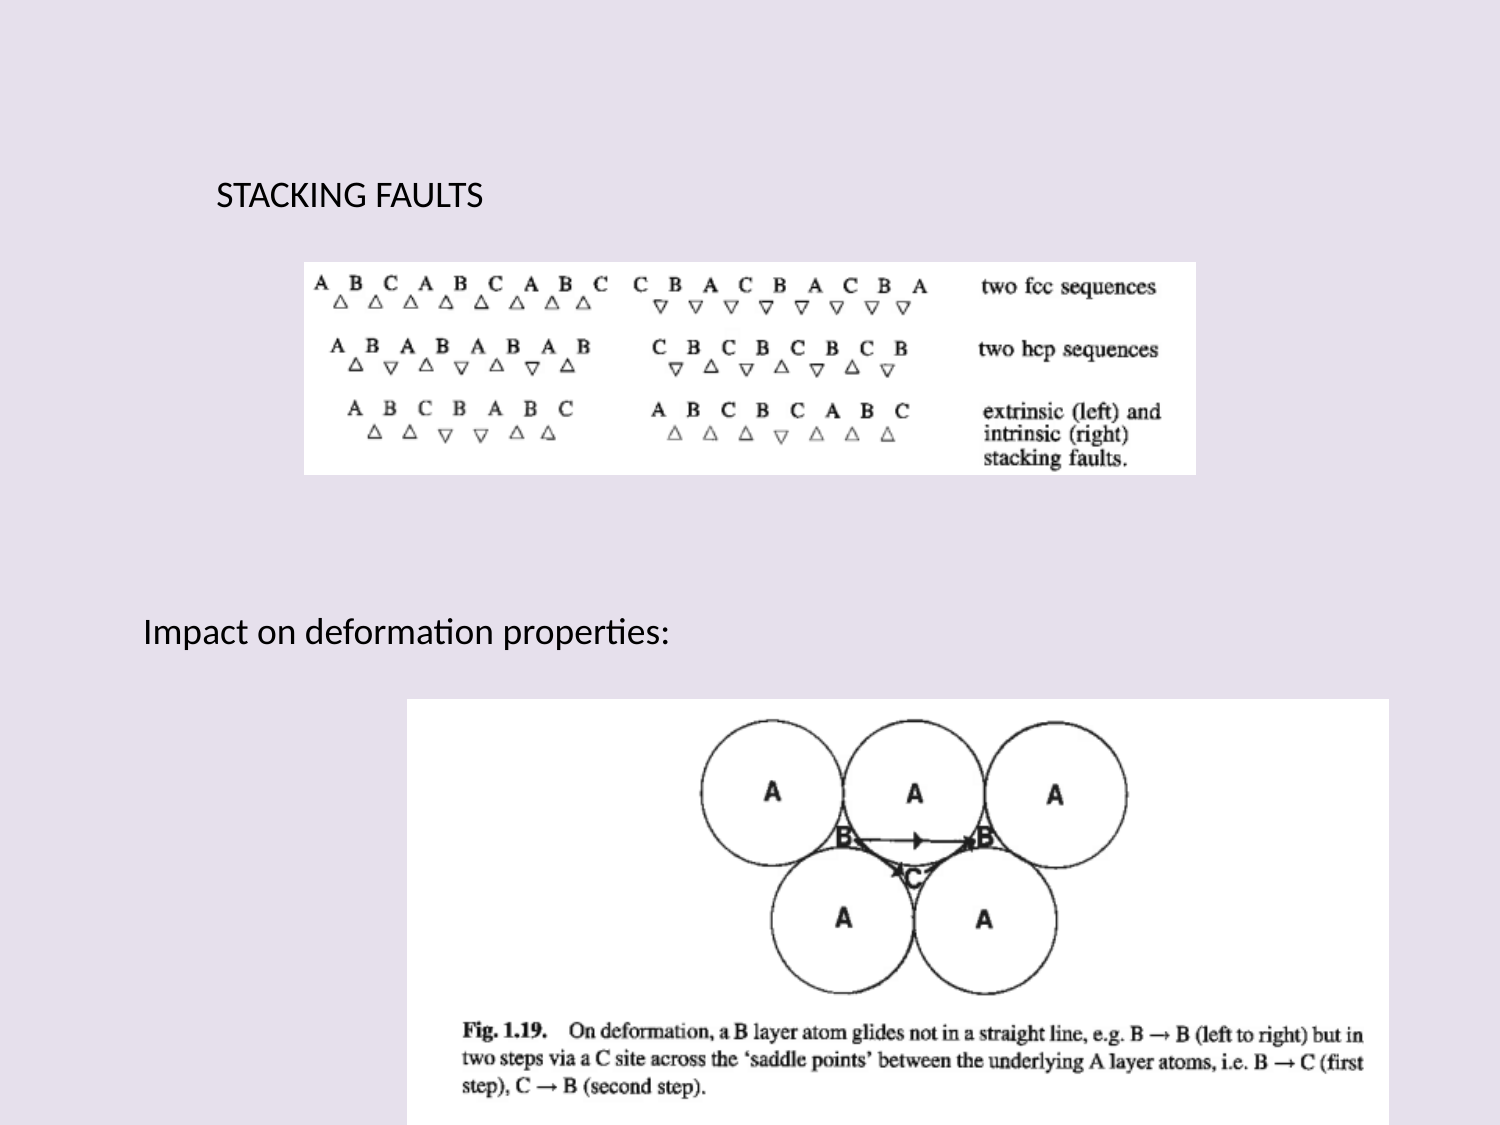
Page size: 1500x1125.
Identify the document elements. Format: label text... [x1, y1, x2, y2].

picture [304, 262, 1196, 476]
picture [406, 699, 1389, 1125]
text_box STACKING FAULTS [201, 162, 499, 223]
text_box Impact on deformation properties: [128, 599, 687, 660]
